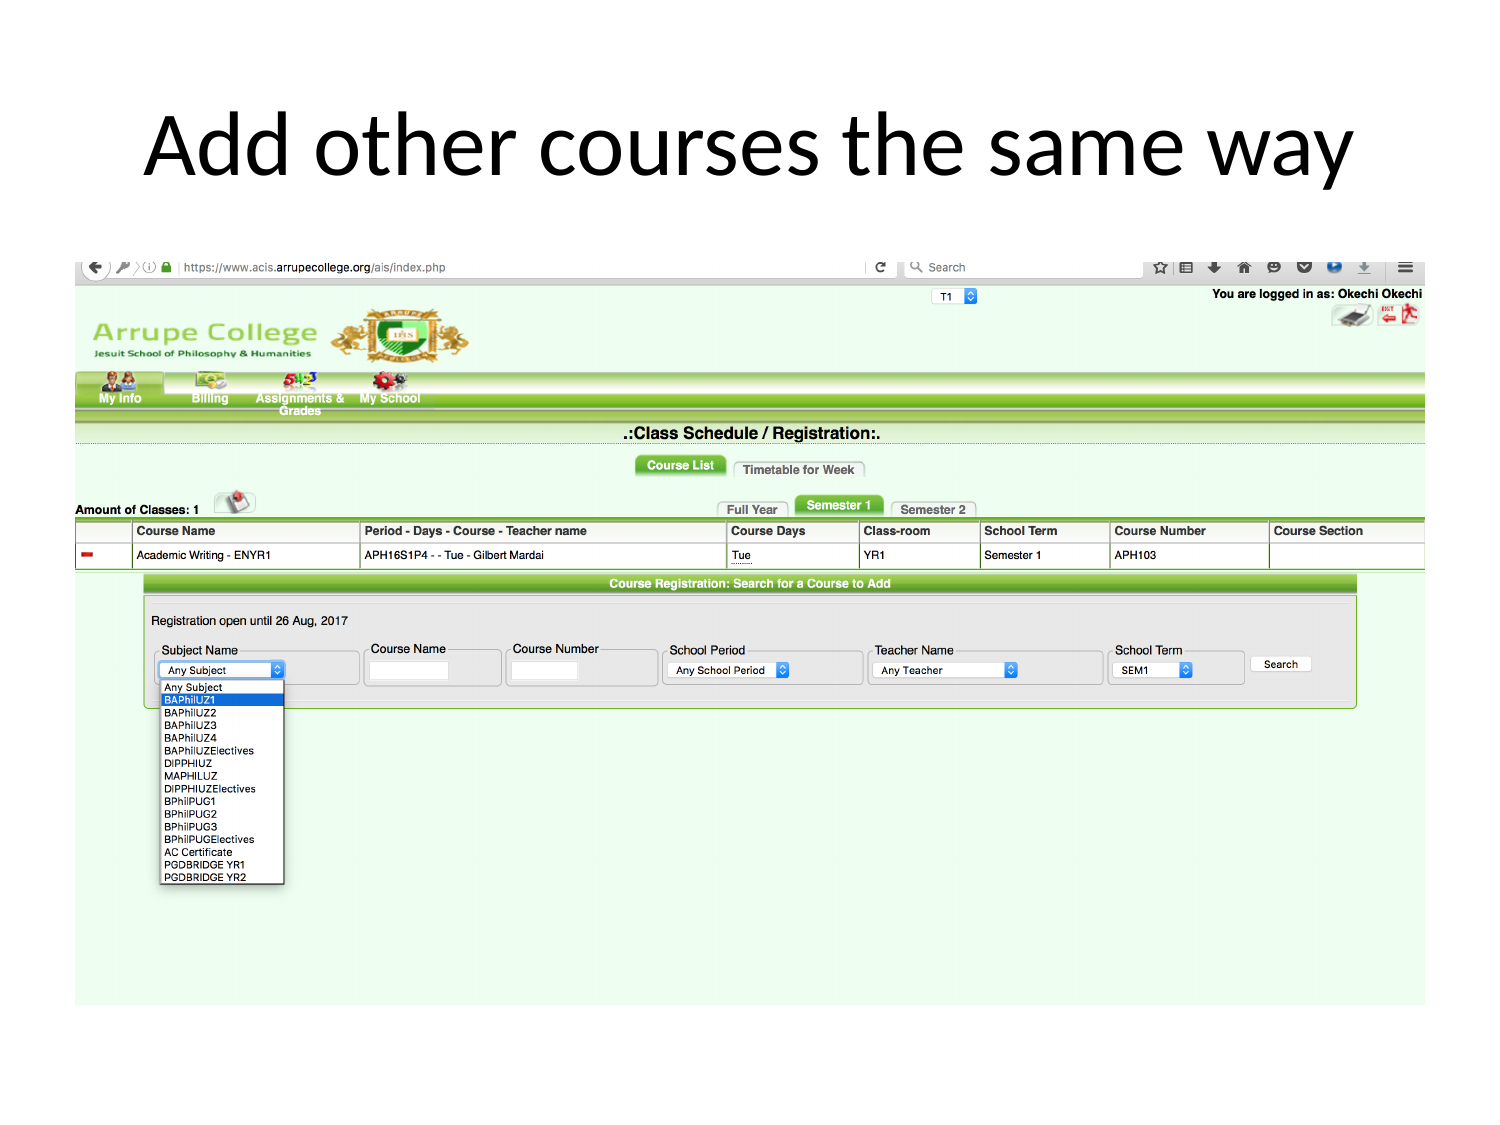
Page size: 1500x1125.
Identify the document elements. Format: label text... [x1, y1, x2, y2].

title Add other courses the same way [75, 45, 1425, 233]
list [74, 262, 1426, 1006]
